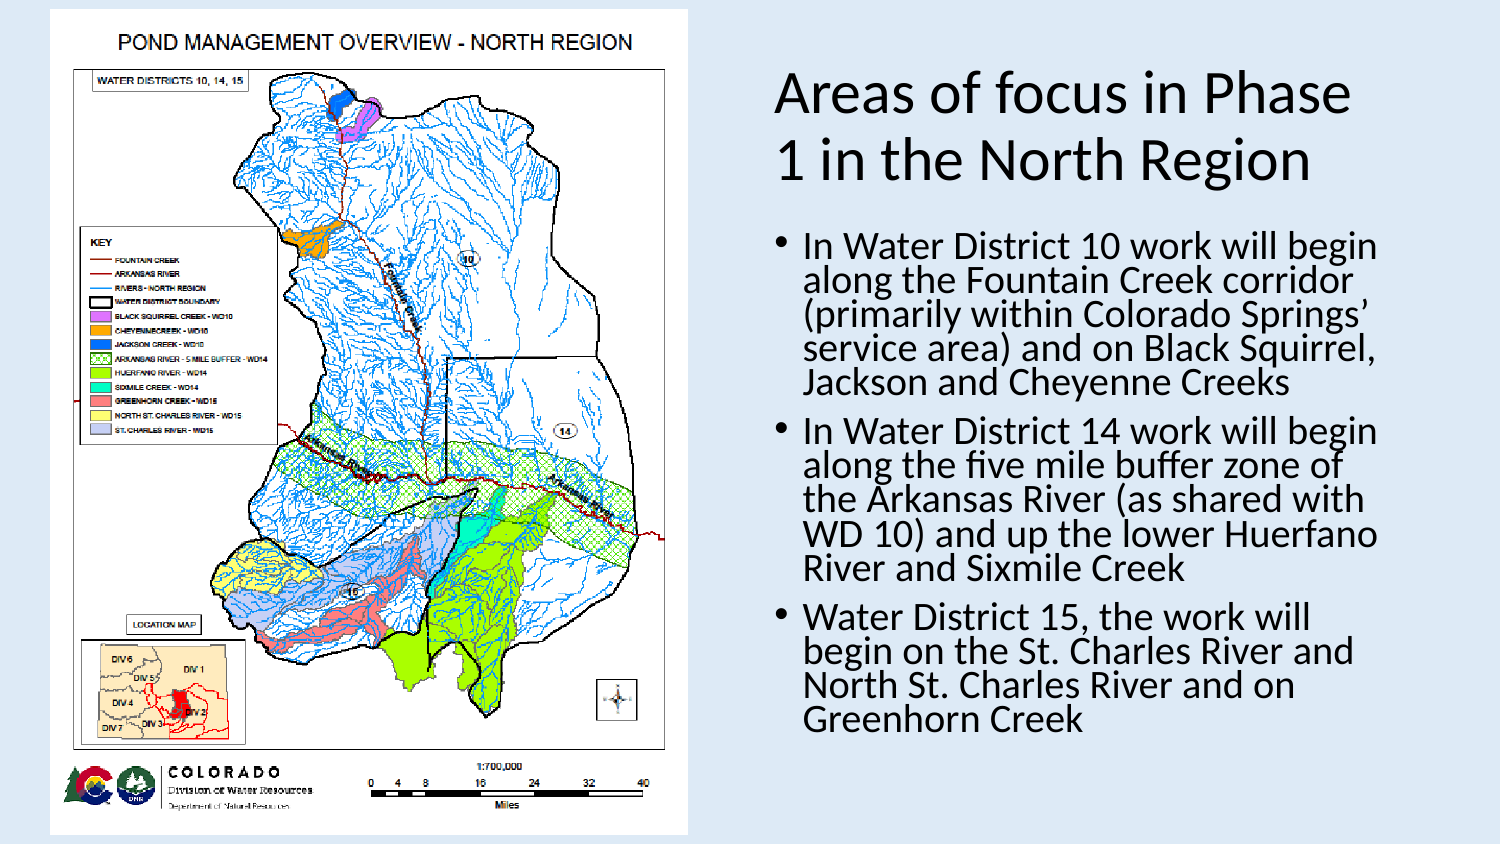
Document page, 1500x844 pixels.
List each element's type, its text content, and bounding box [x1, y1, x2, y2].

list In Water District 10 work will begin along the Fountain Creek corridor (primarily within Colorado Springs’ service area) and on Black Squirrel, Jackson and Cheyenne Creeks In Water District 14 work will begin along the five mile buffer zone of the Arkansas River (as shared with WD 10) and up the lower Huerfano River and Sixmile Creek Water District 15, the work will begin on the St. Charles River and North St. Charles River and on Greenhorn Creek [759, 224, 1397, 797]
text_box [49, 9, 688, 835]
title Areas of focus in Phase 1 in the North Region [759, 44, 1397, 208]
